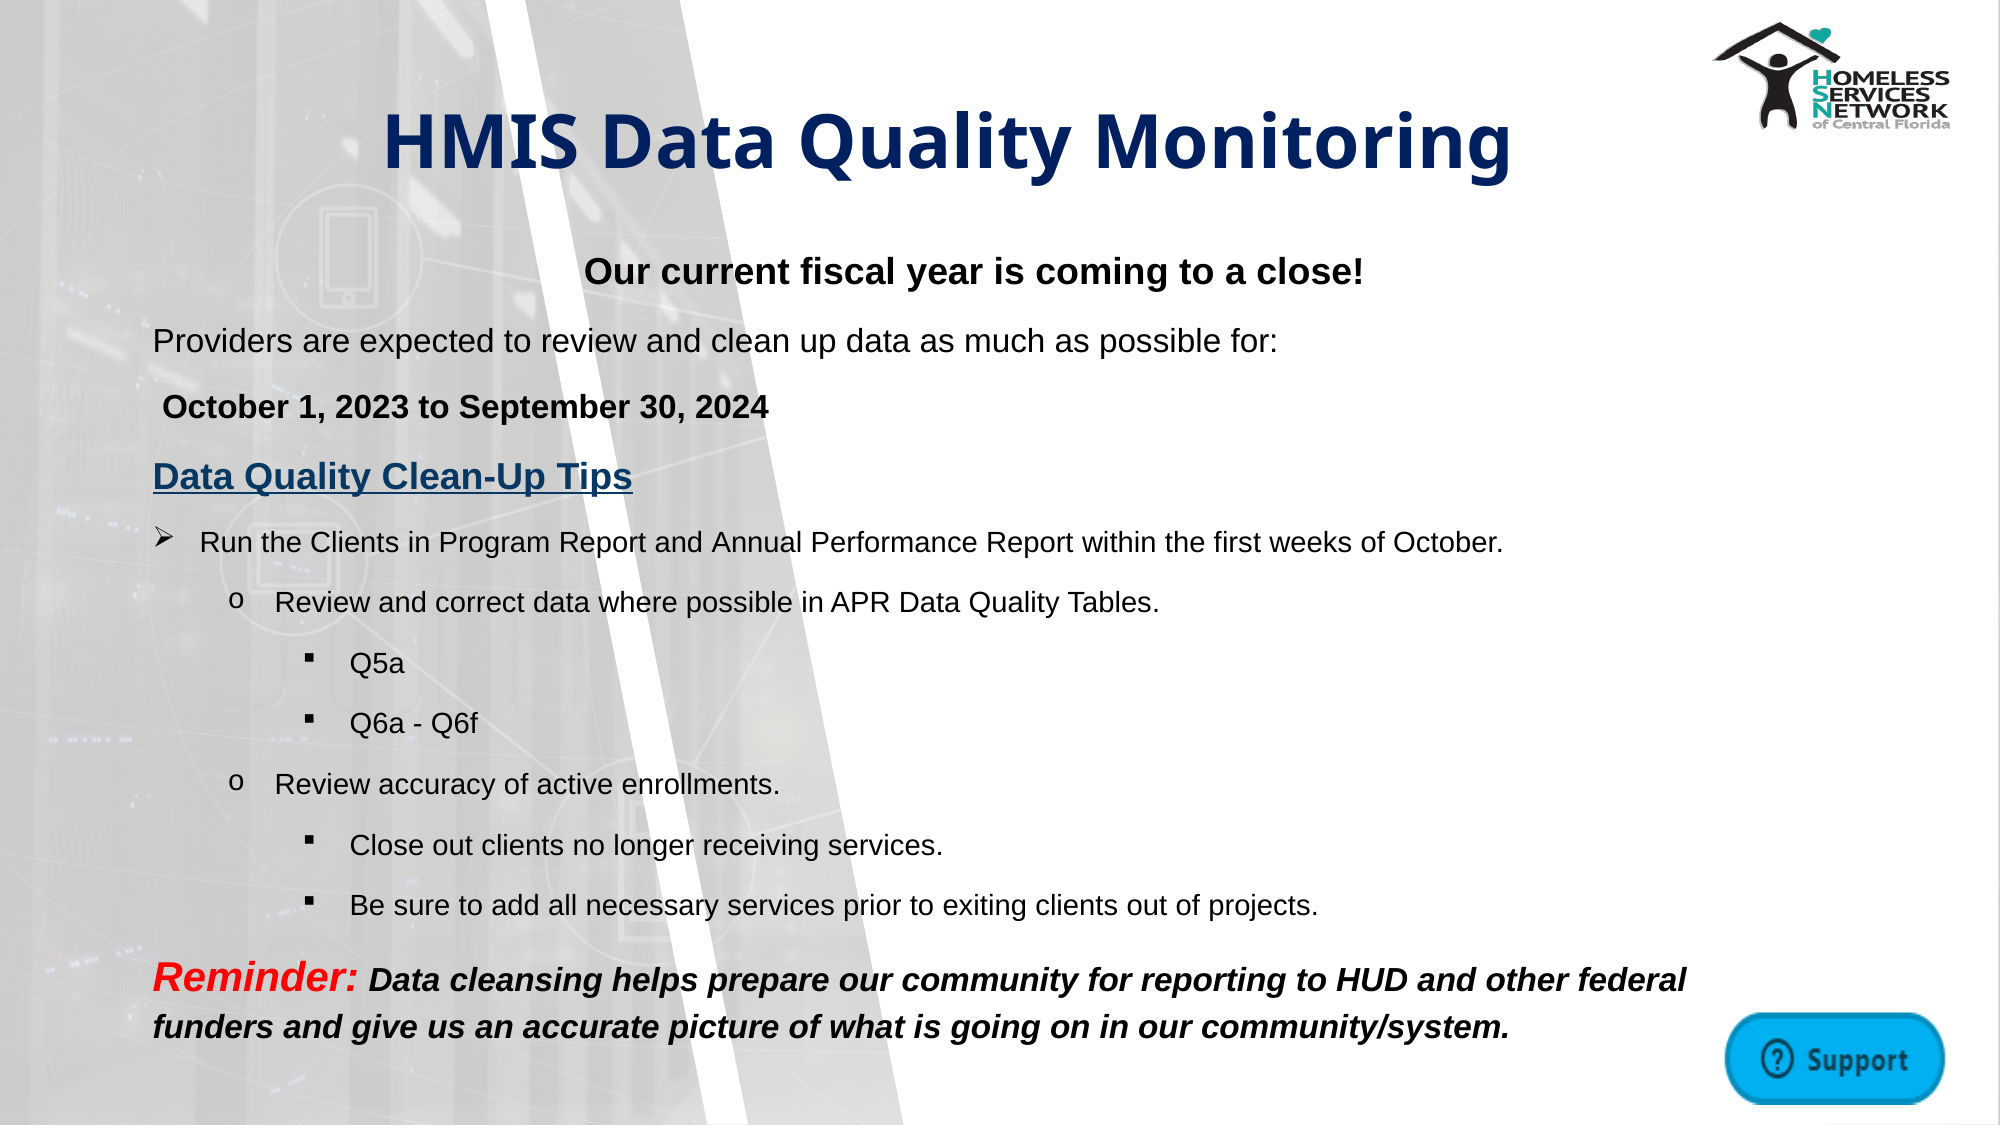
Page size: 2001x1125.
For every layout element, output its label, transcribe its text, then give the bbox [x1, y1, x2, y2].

picture [1712, 22, 1957, 134]
title HMIS Data Quality Monitoring [340, 45, 1557, 232]
picture [1717, 1006, 1948, 1105]
list Our current fiscal year is coming to a close! Providers are expected to review and clean up data as much as possible for: October 1, 2023 to September 30, 2024 Data Quality Clean-Up Tips Run the Clients in Program Report and Annual Performance Report within the first weeks of October. Review and correct data where possible in APR Data Quality Tables. Q5a Q6a - Q6f Review accuracy of active enrollments. Close out clients no longer receiving services. Be sure to add all necessary services prior to exiting clients out of projects. Reminder: Data cleansing helps prepare our community for reporting to HUD and other federal funders and give us an accurate picture of what is going on in our community/system. [137, 232, 1812, 1081]
